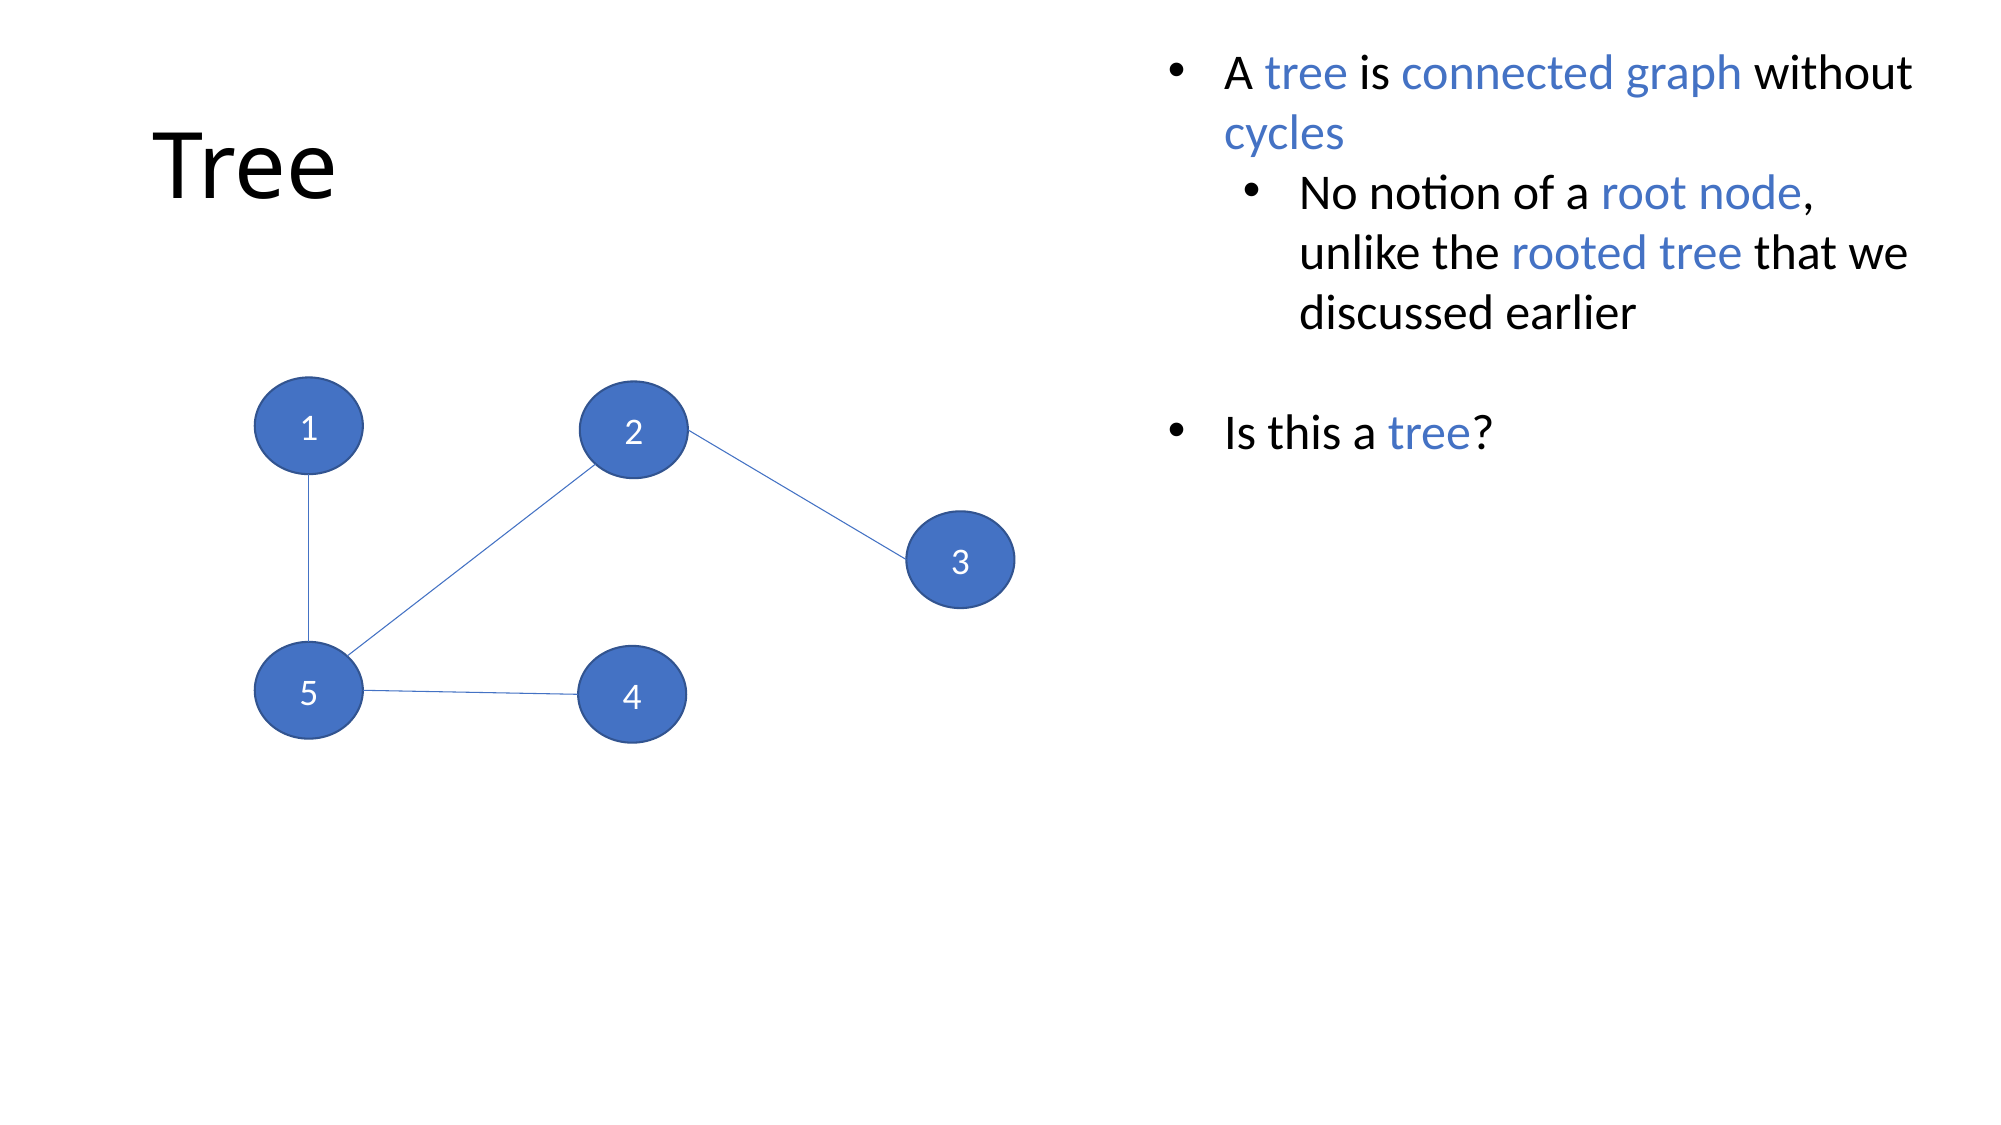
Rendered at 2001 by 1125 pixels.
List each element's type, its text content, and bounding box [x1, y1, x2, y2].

text_box 1 [253, 376, 364, 476]
text_box 5 [253, 640, 364, 740]
text_box 3 [905, 510, 1016, 610]
title Tree [137, 59, 1153, 278]
text_box 2 [578, 380, 689, 480]
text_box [687, 429, 907, 560]
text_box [362, 690, 579, 695]
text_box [347, 463, 596, 657]
text_box A tree is connected graph without cycles No notion of a root node, unlike the rooted tree that we discussed earlier Is this a tree? [1153, 32, 1955, 527]
text_box 4 [577, 644, 688, 744]
